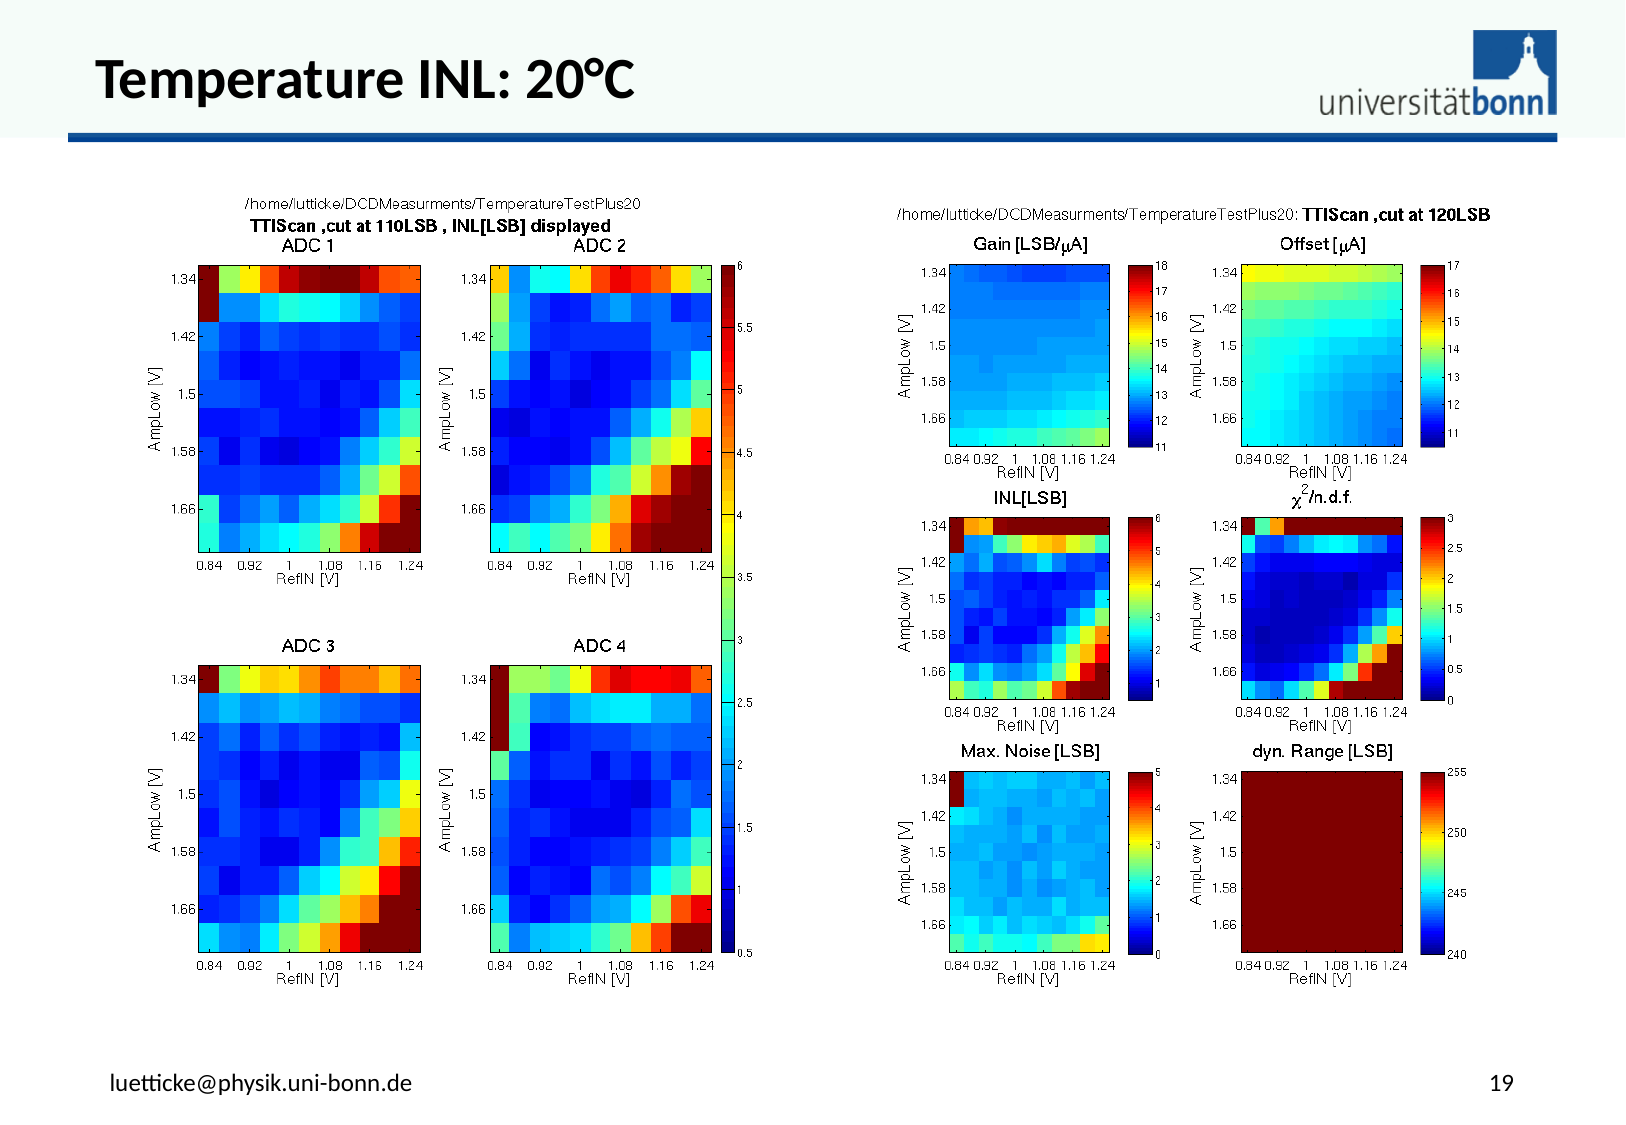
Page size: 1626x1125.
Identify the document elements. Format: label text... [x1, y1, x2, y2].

title Temperature INL: 20°C [79, 24, 1504, 126]
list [863, 174, 1525, 1048]
text_box luetticke@physik.uni-bonn.de [94, 1058, 1179, 1100]
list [113, 174, 773, 1048]
picture [0, 0, 1625, 138]
slide_number 19 [1190, 1058, 1530, 1101]
